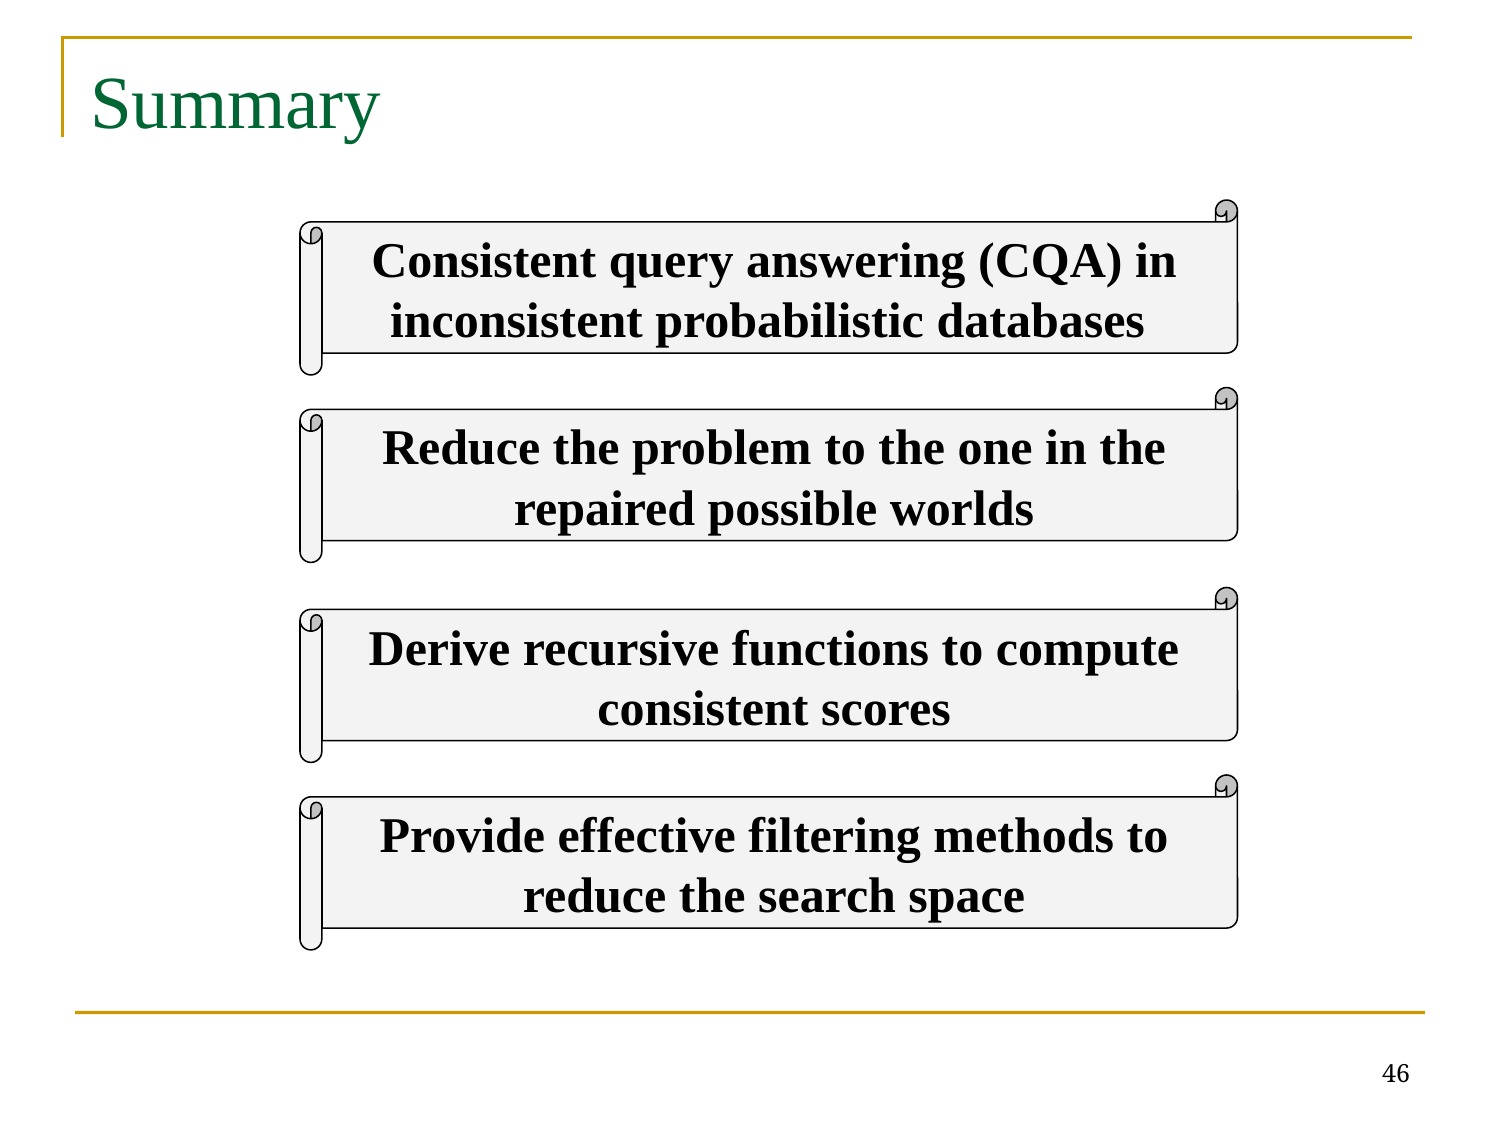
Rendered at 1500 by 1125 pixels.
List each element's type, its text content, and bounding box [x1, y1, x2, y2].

slide_number 46 [1074, 1024, 1425, 1100]
text_box Consistent query answering (CQA) in inconsistent probabilistic databases [300, 200, 1238, 375]
text_box Reduce the problem to the one in the repaired possible worlds [300, 387, 1238, 563]
title Summary [75, 45, 1425, 233]
text_box Derive recursive functions to compute consistent scores [300, 587, 1238, 763]
text_box Provide effective filtering methods to reduce the search space [300, 774, 1238, 950]
